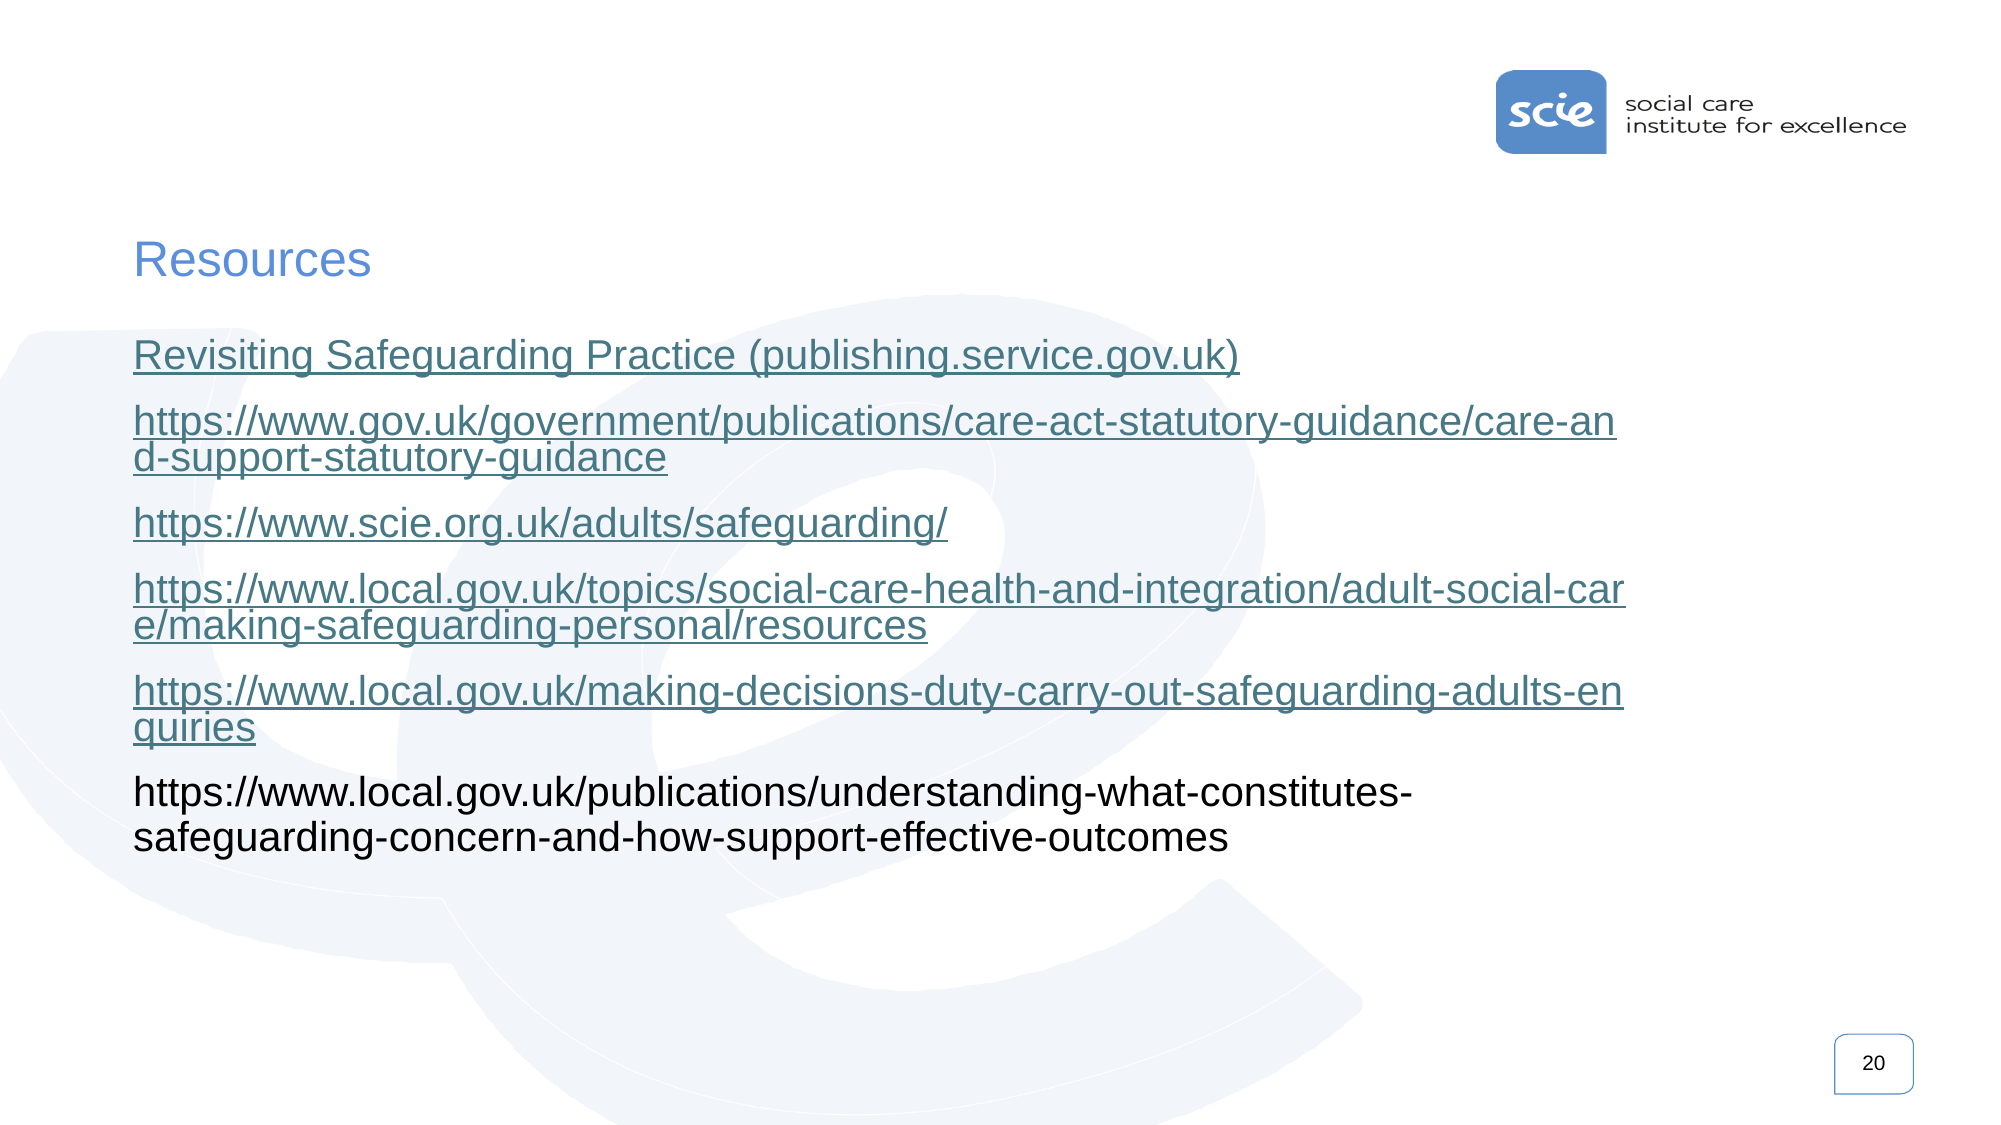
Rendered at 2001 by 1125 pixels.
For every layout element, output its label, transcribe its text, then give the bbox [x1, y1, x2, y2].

picture [1496, 70, 1906, 154]
list Revisiting Safeguarding Practice (publishing.service.gov.uk) https://www.gov.uk/government/publications/care-act-statutory-guidance/care-and-support-statutory-guidance https://www.scie.org.uk/adults/safeguarding/ https://www.local.gov.uk/topics/social-care-health-and-integration/adult-social-care/making-safeguarding-personal/resources https://www.local.gov.uk/making-decisions-duty-carry-out-safeguarding-adults-enquiries https://www.local.gov.uk/publications/understanding-what-constitutes-safeguarding-concern-and-how-support-effective-outcomes [118, 326, 1646, 1004]
title Resources [118, 206, 1646, 315]
